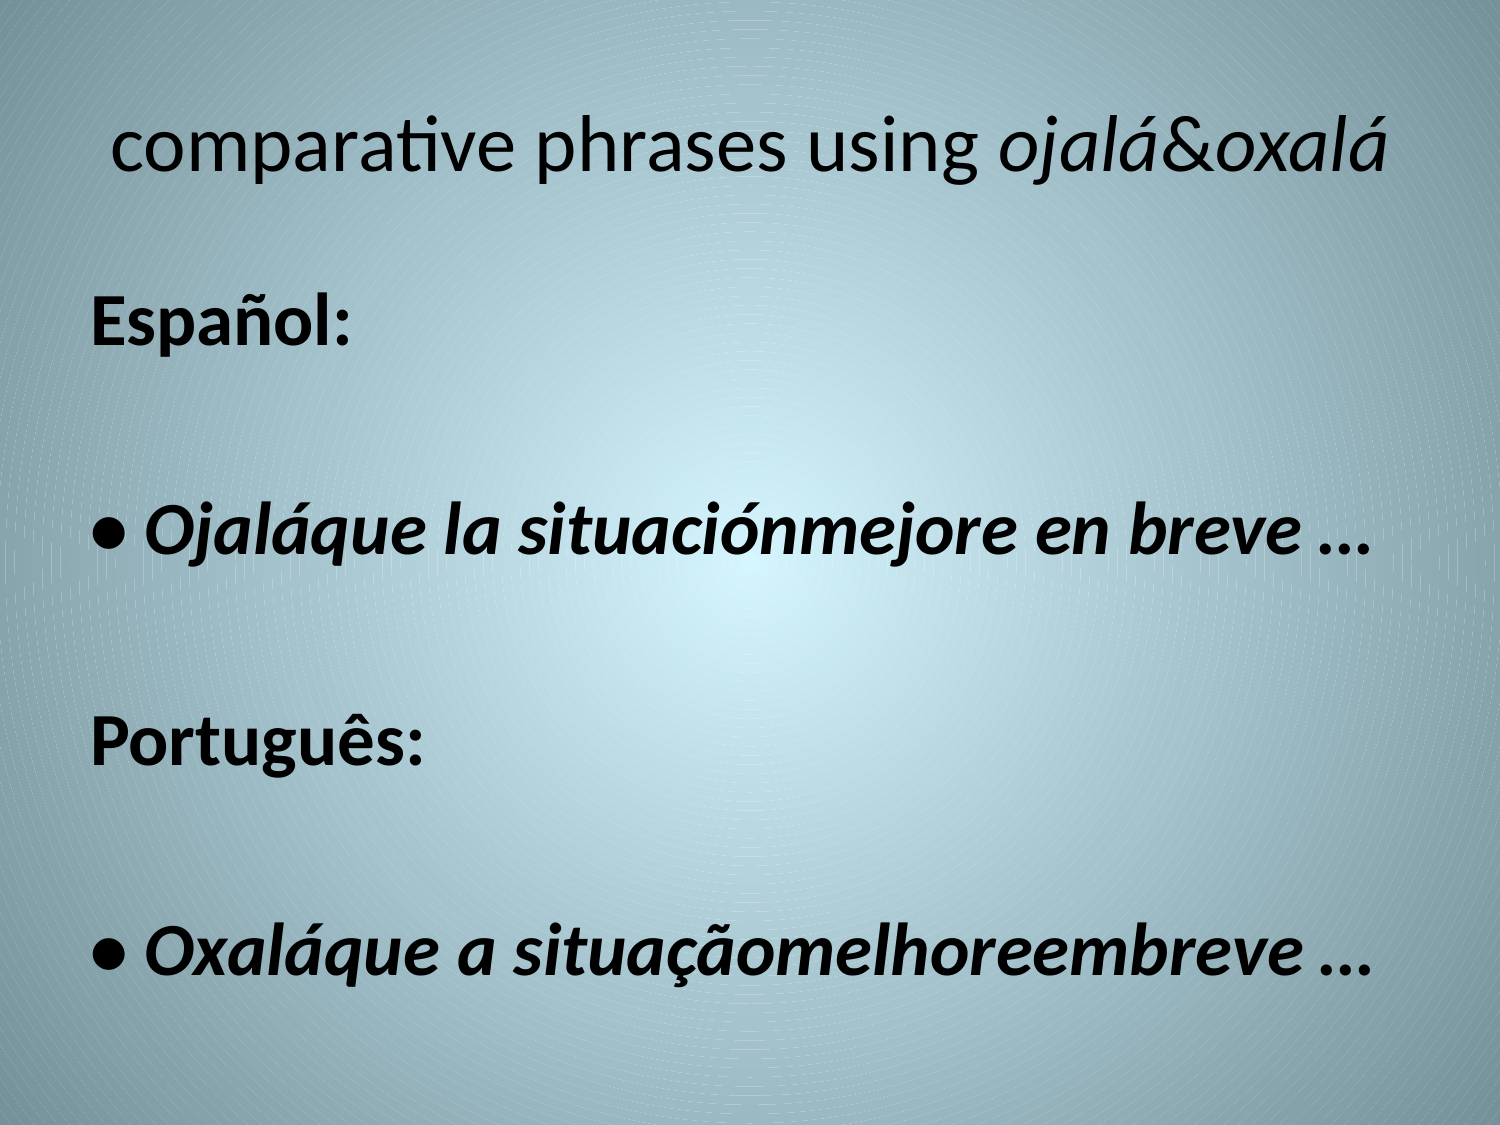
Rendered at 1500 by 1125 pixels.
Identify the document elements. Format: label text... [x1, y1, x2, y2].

list Español: • Ojaláque la situaciónmejore en breve … Português: • Oxaláque a situaçãomelhoreembreve … [75, 262, 1500, 1005]
title comparative phrases using ojalá&oxalá [37, 45, 1463, 233]
